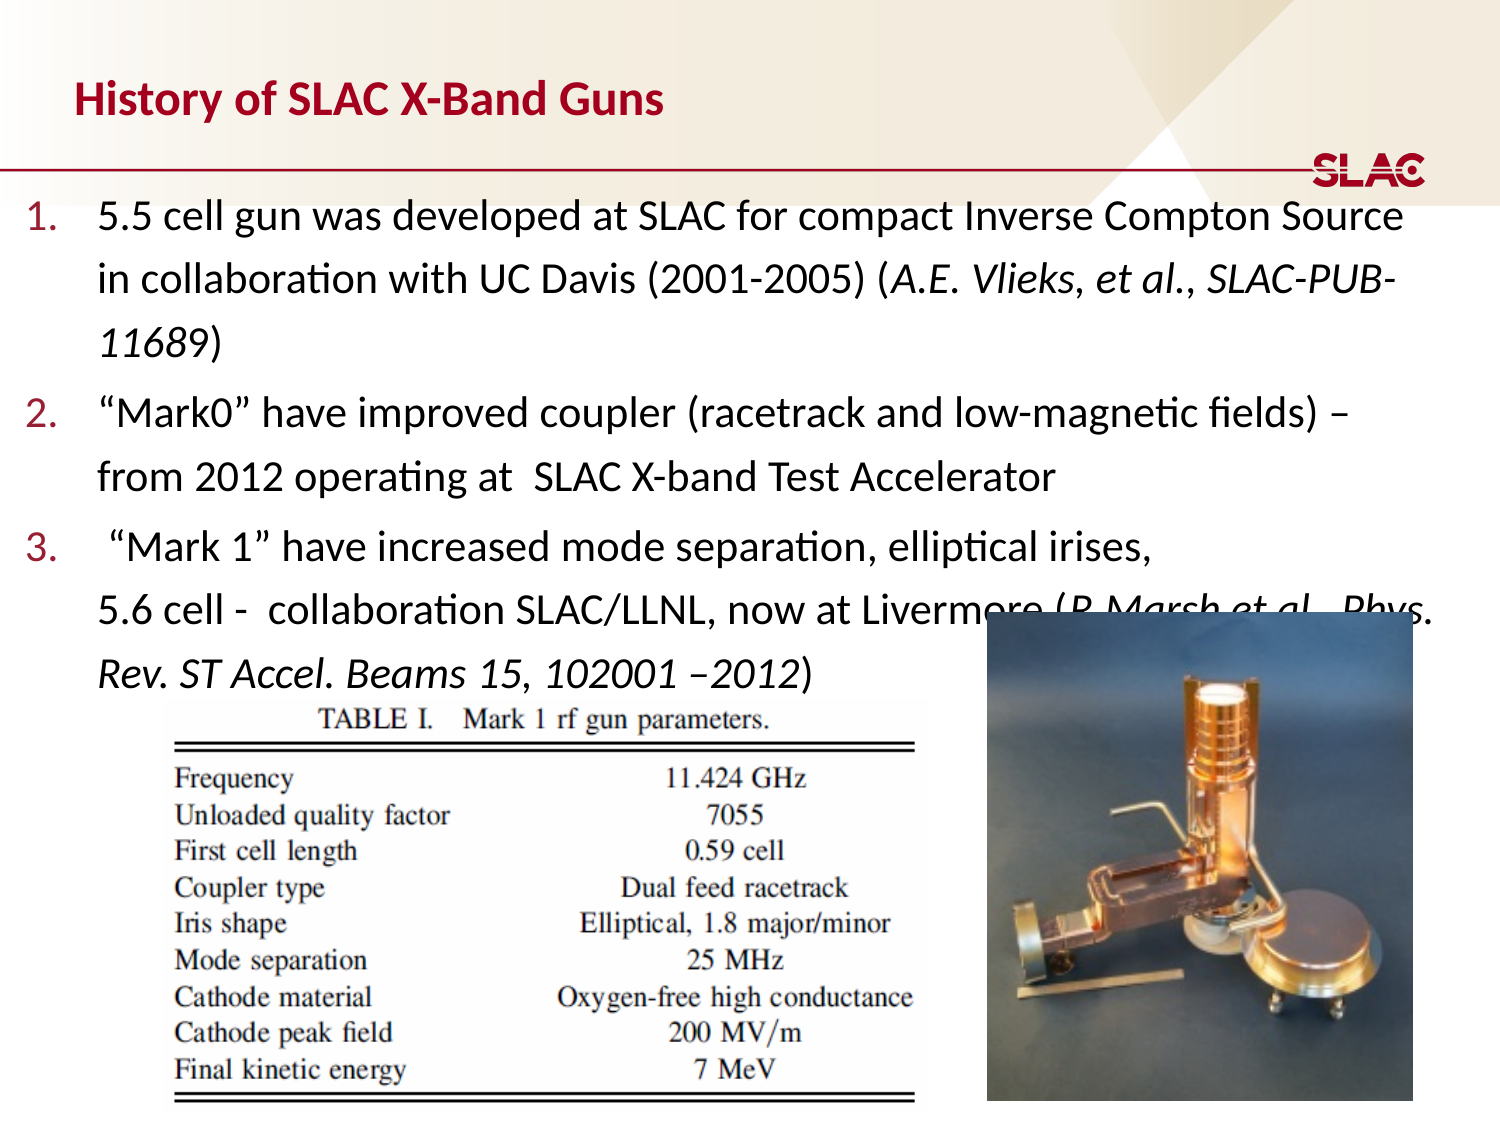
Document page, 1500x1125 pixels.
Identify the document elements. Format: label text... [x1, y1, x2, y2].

picture [0, 0, 1500, 206]
list 5.5 cell gun was developed at SLAC for compact Inverse Compton Source in collaboration with UC Davis (2001-2005) (A.E. Vlieks, et al., SLAC-PUB-11689) “Mark0” have improved coupler (racetrack and low-magnetic fields) – from 2012 operating at SLAC X-band Test Accelerator “Mark 1” have increased mode separation, elliptical irises, 5.6 cell - collaboration SLAC/LLNL, now at Livermore (R.Marsh et al. Phys. Rev. ST Accel. Beams 15, 102001 –2012) [24, 174, 1450, 818]
picture [987, 612, 1413, 1102]
title History of SLAC X-Band Guns [74, 2, 1404, 126]
picture [162, 699, 930, 1113]
